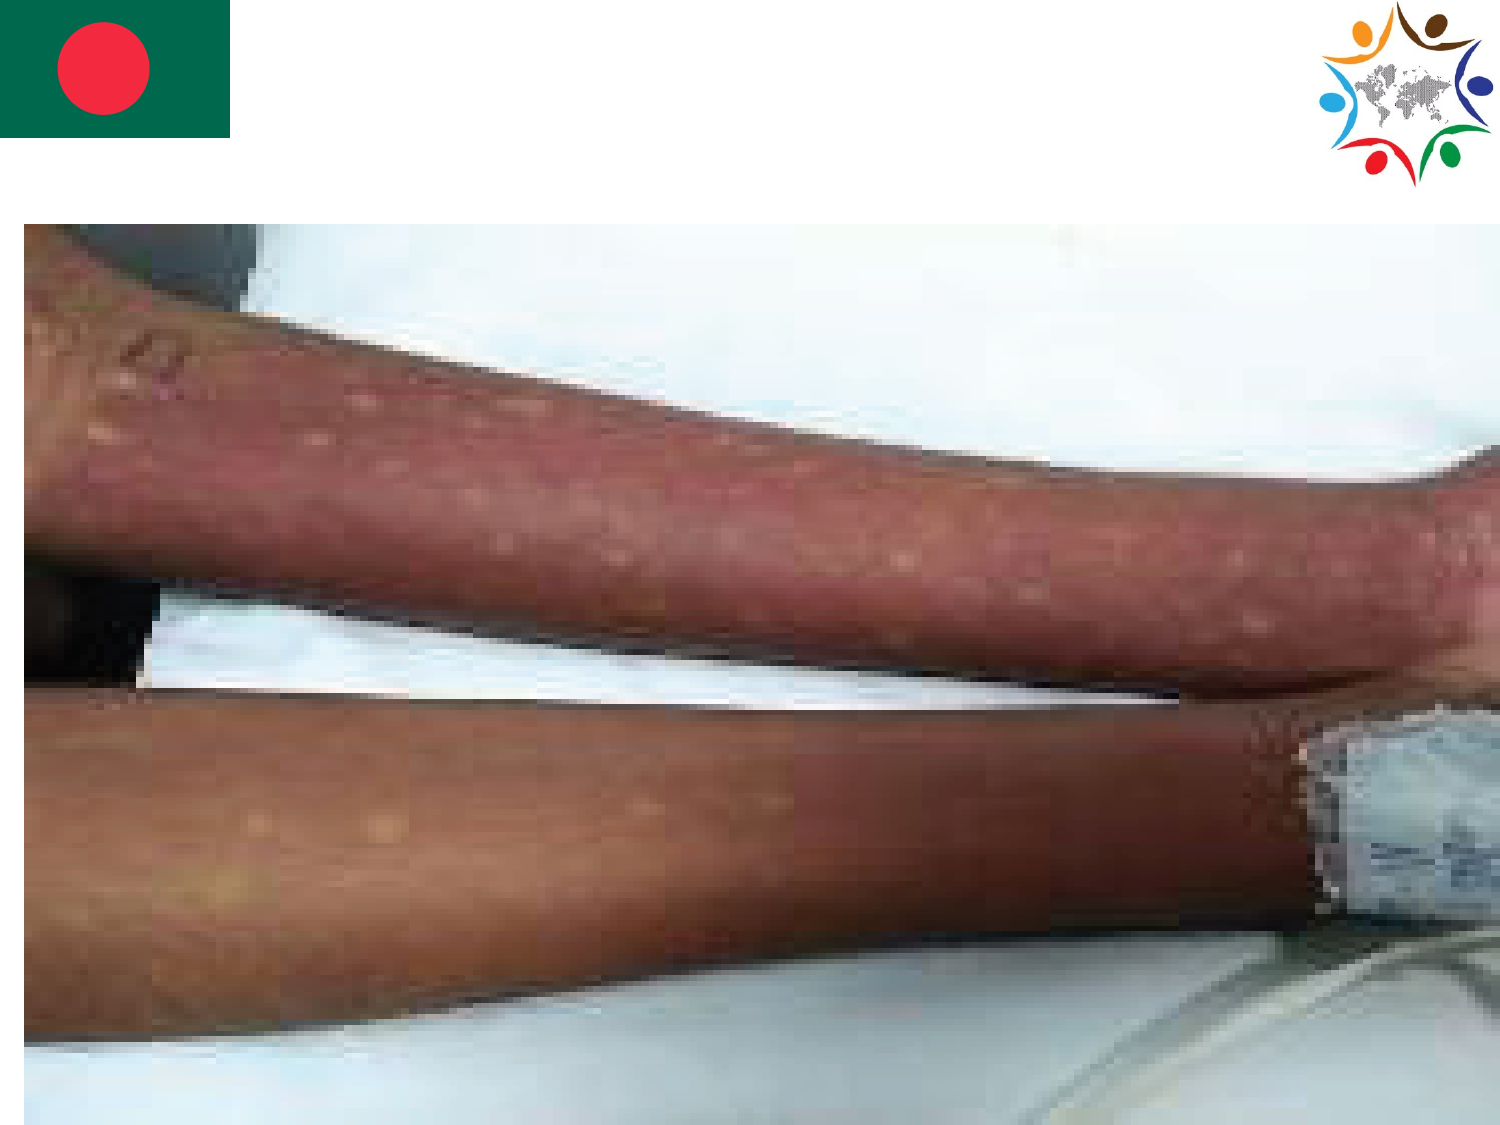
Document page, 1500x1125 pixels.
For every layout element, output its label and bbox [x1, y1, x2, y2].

list [24, 224, 1500, 1125]
picture [1312, 0, 1500, 188]
picture [0, 0, 230, 138]
